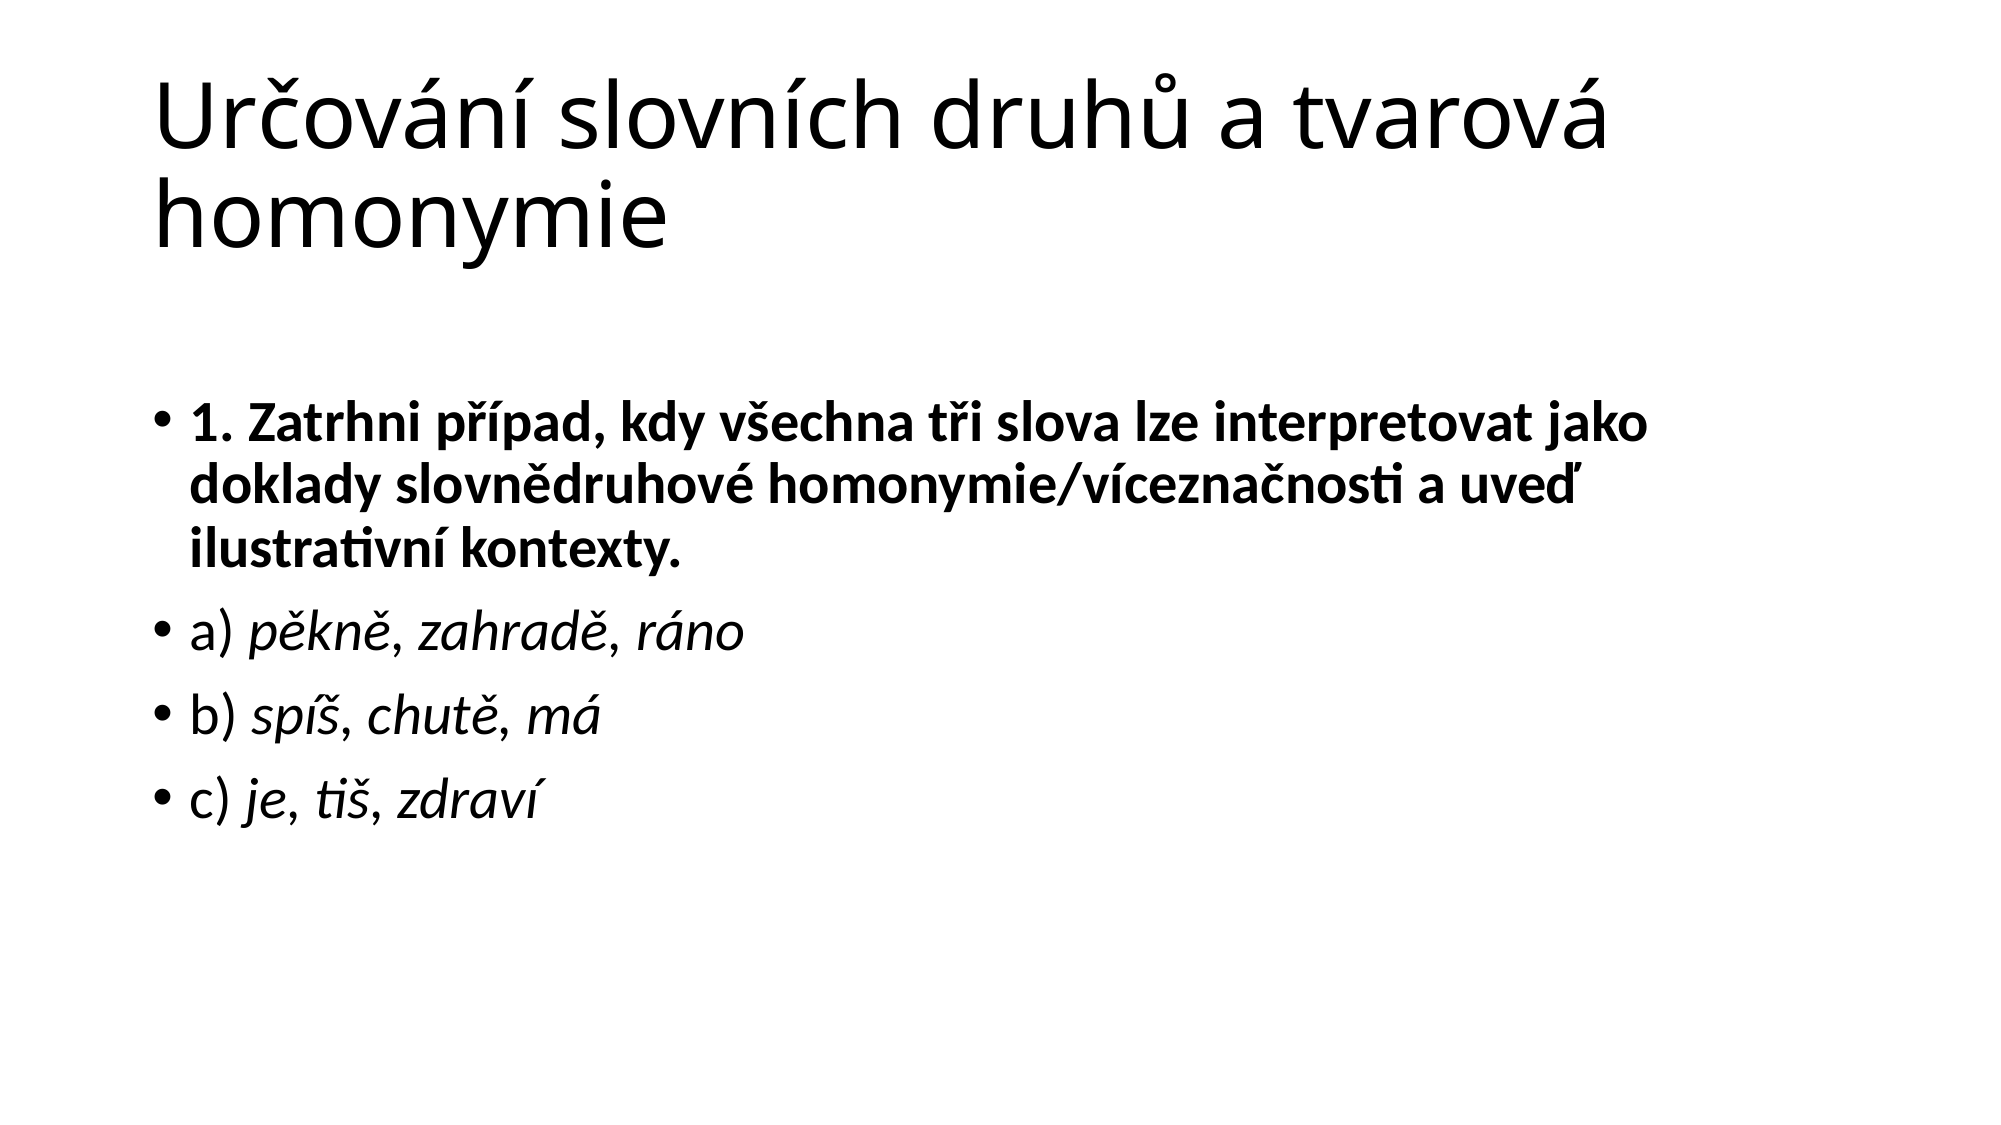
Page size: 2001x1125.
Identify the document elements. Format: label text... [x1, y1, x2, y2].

list 1. Zatrhni případ, kdy všechna tři slova lze interpretovat jako doklady slovnědruhové homonymie/víceznačnosti a uveď ilustrativní kontexty. a) pěkně, zahradě, ráno b) spíš, chutě, má c) je, tiš, zdraví [137, 299, 1863, 1014]
title Určování slovních druhů a tvarová homonymie [137, 59, 1863, 278]
